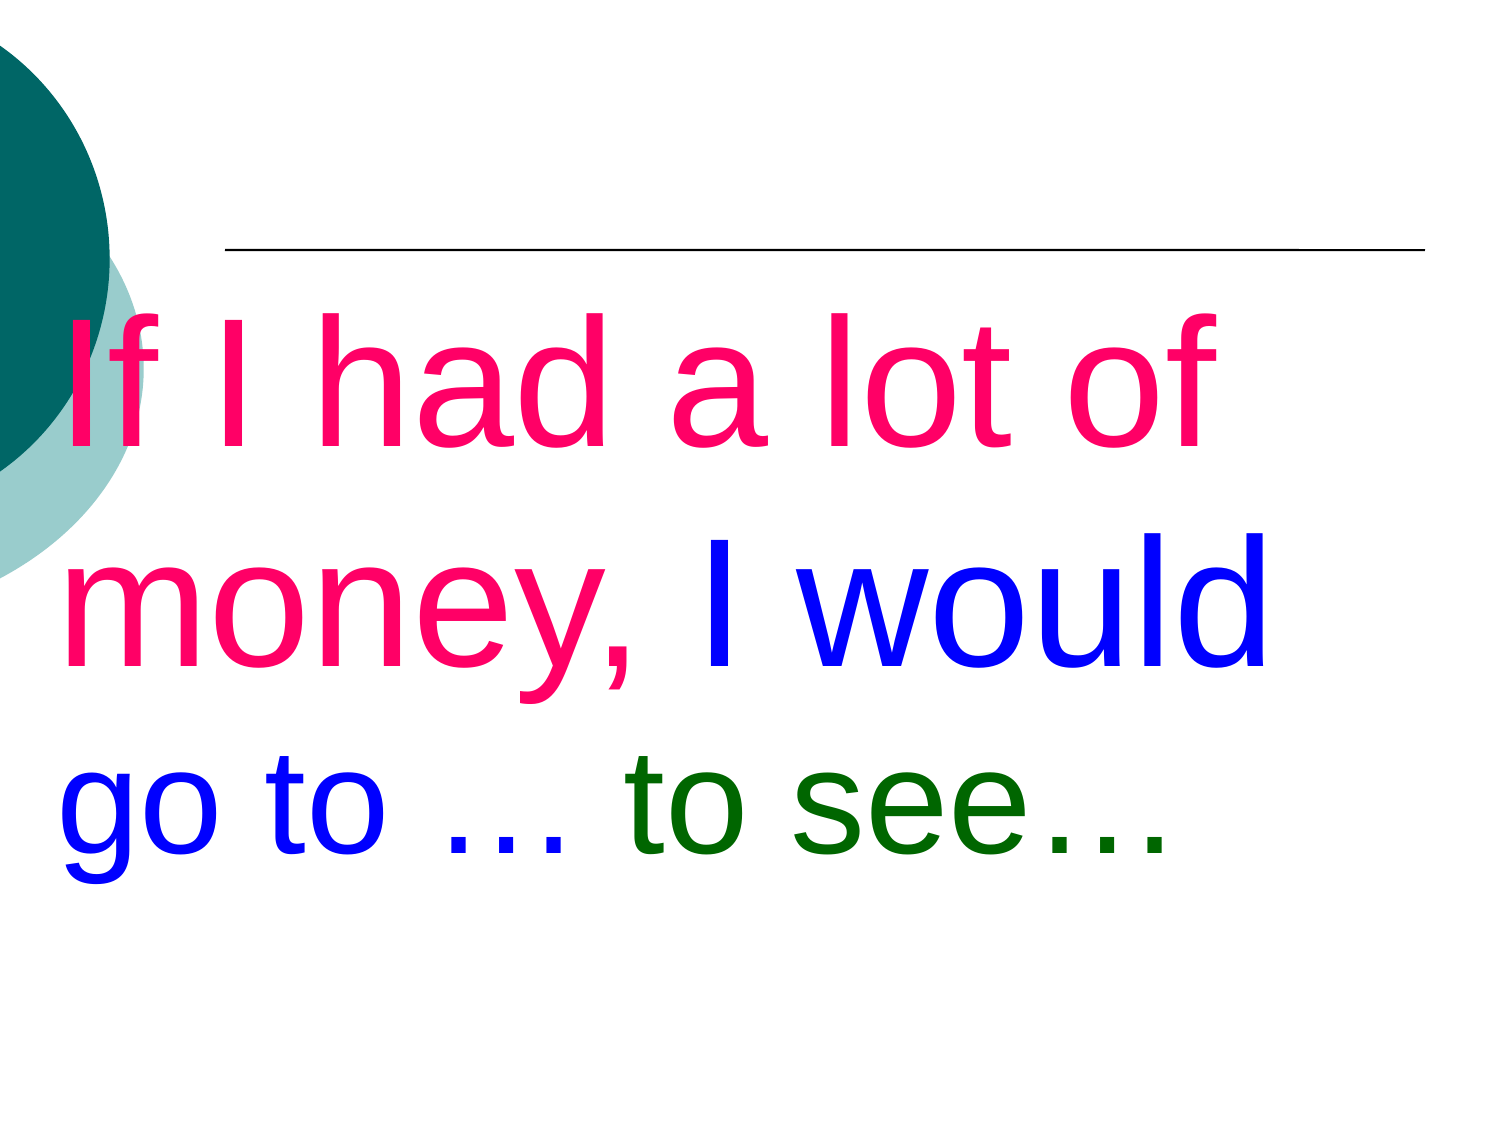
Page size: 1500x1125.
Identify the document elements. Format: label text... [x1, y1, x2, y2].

title If I had a lot of money, I would go to … to see… [40, 269, 1471, 891]
